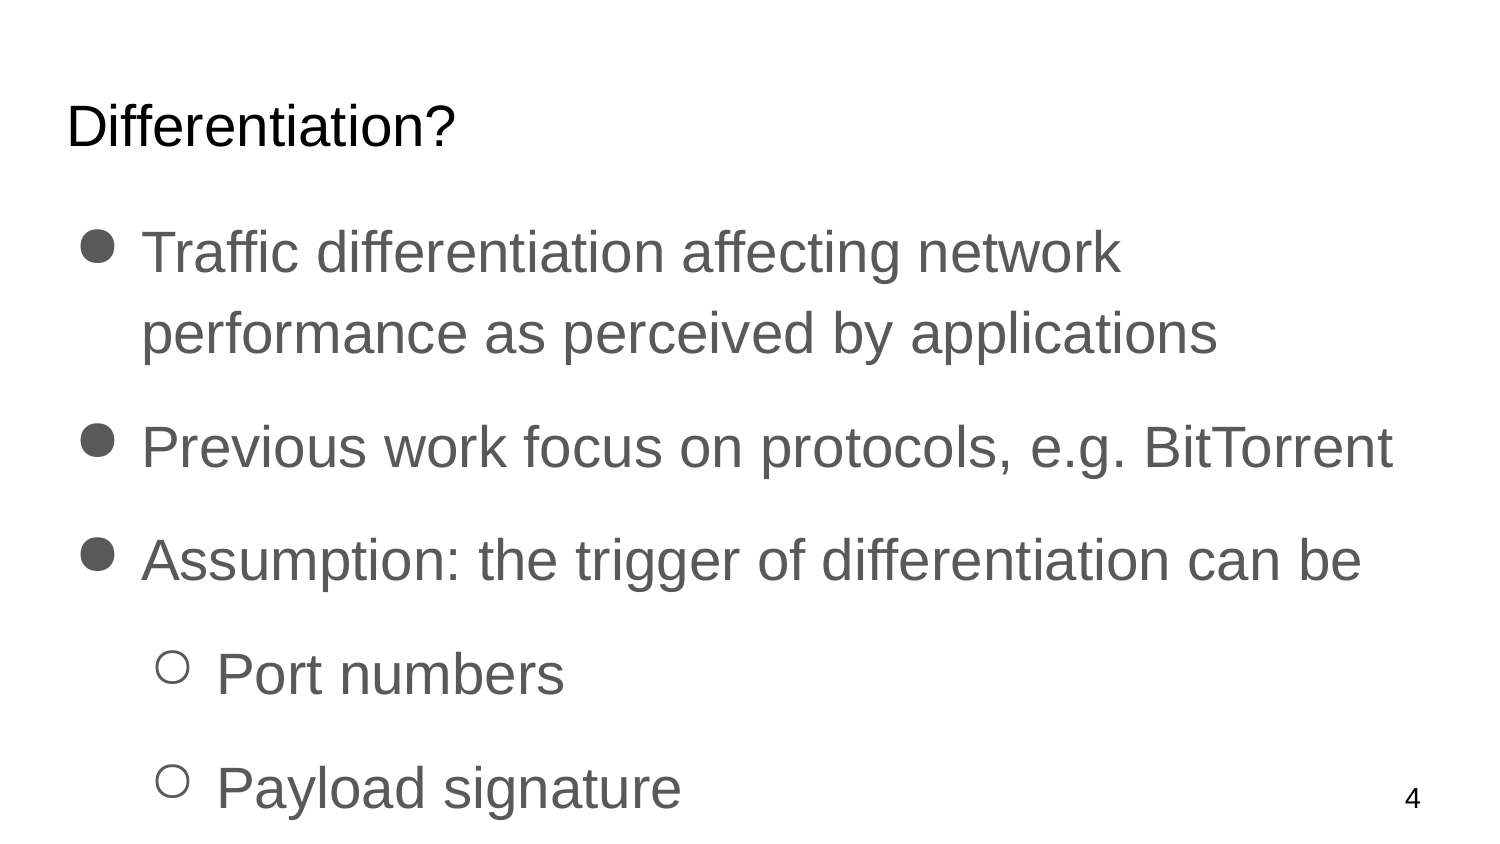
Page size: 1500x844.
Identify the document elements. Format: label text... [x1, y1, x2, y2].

list Traffic differentiation affecting network performance as perceived by applications Previous work focus on protocols, e.g. BitTorrent Assumption: the trigger of differentiation can be Port numbers Payload signature Bandwidth and Delay [51, 189, 1449, 750]
slide_number ‹#› [1389, 764, 1480, 830]
title Differentiation? [51, 72, 1449, 167]
